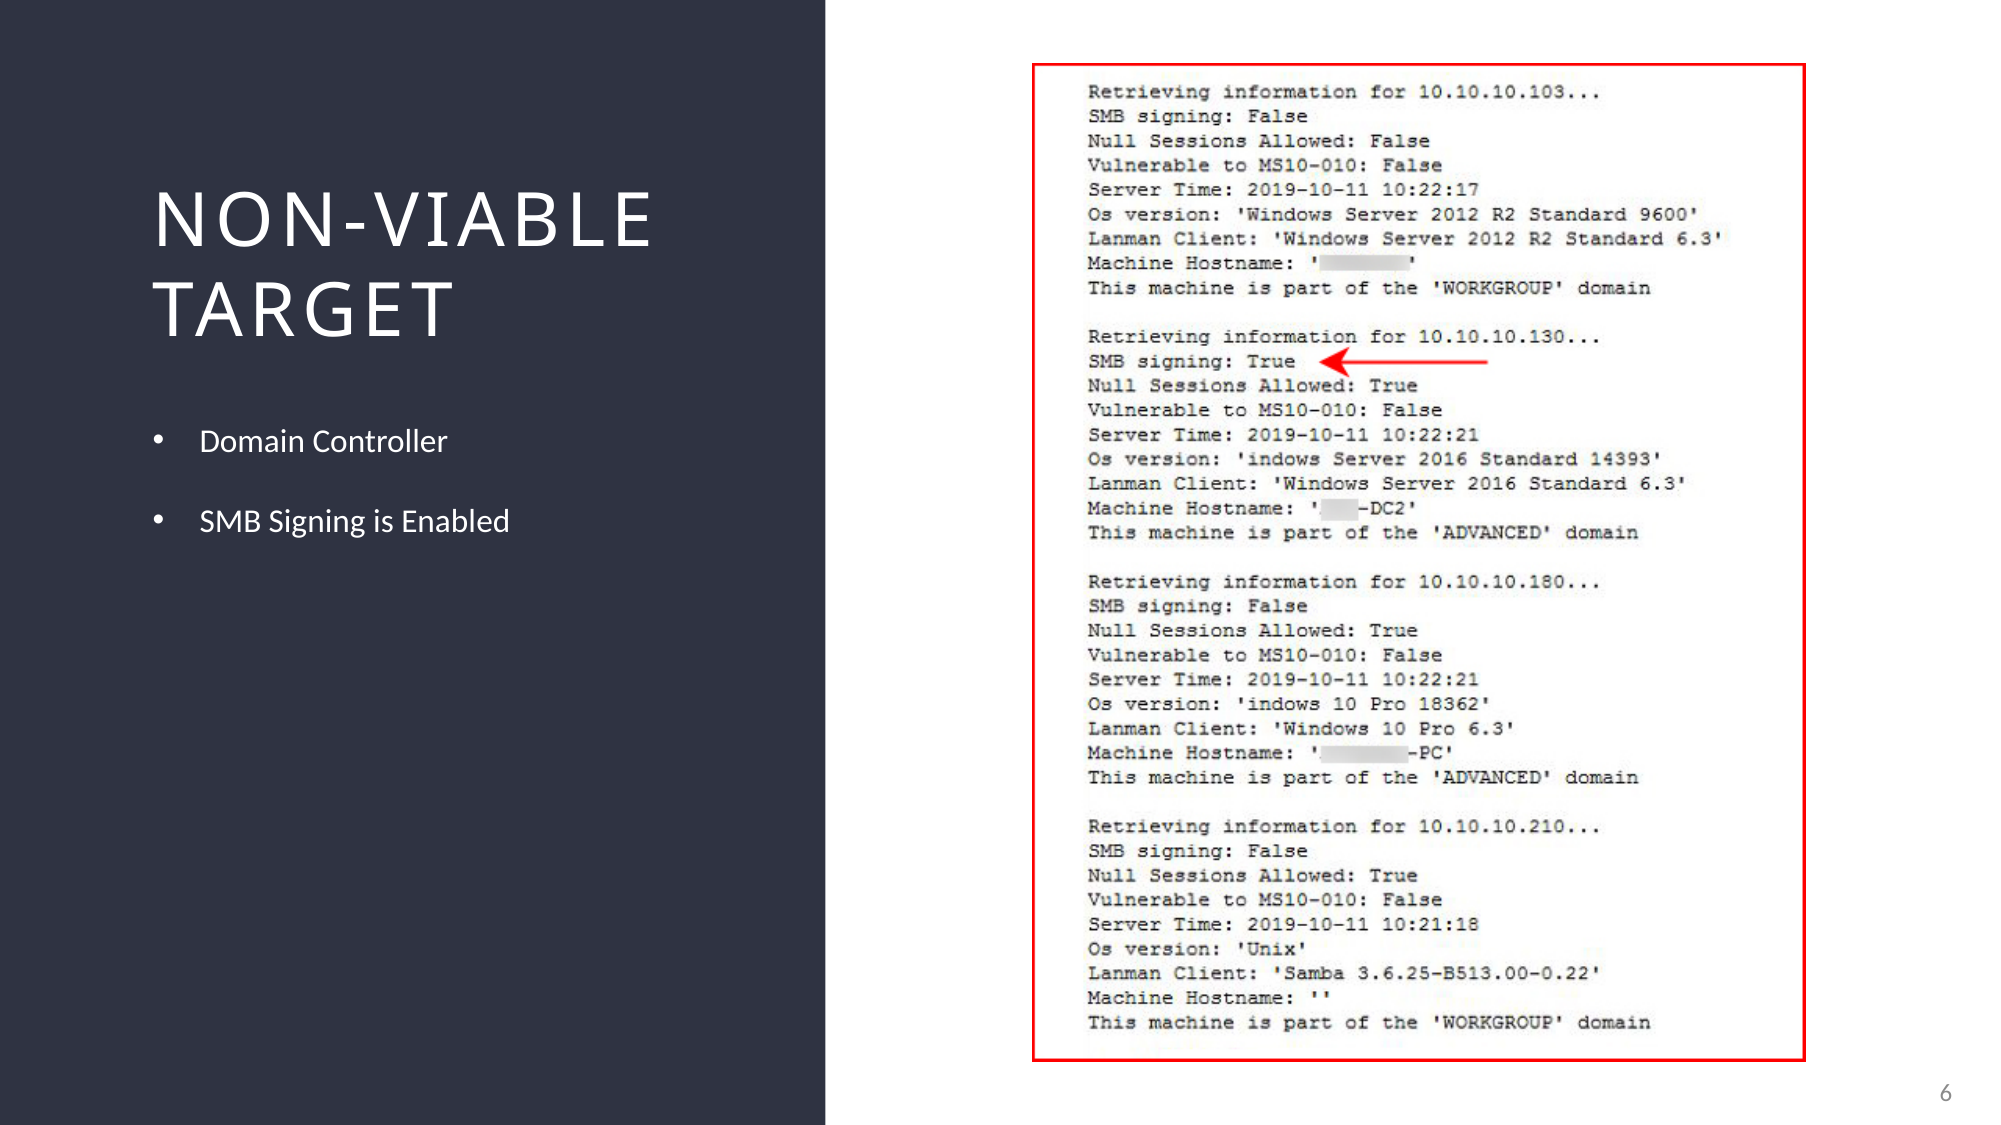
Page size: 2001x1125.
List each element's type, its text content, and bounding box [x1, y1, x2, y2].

title Non-viable target [137, 131, 783, 391]
slide_number 6 [1894, 1061, 1968, 1121]
list Domain Controller SMB Signing is Enabled [137, 391, 783, 963]
picture [1032, 63, 1806, 1062]
